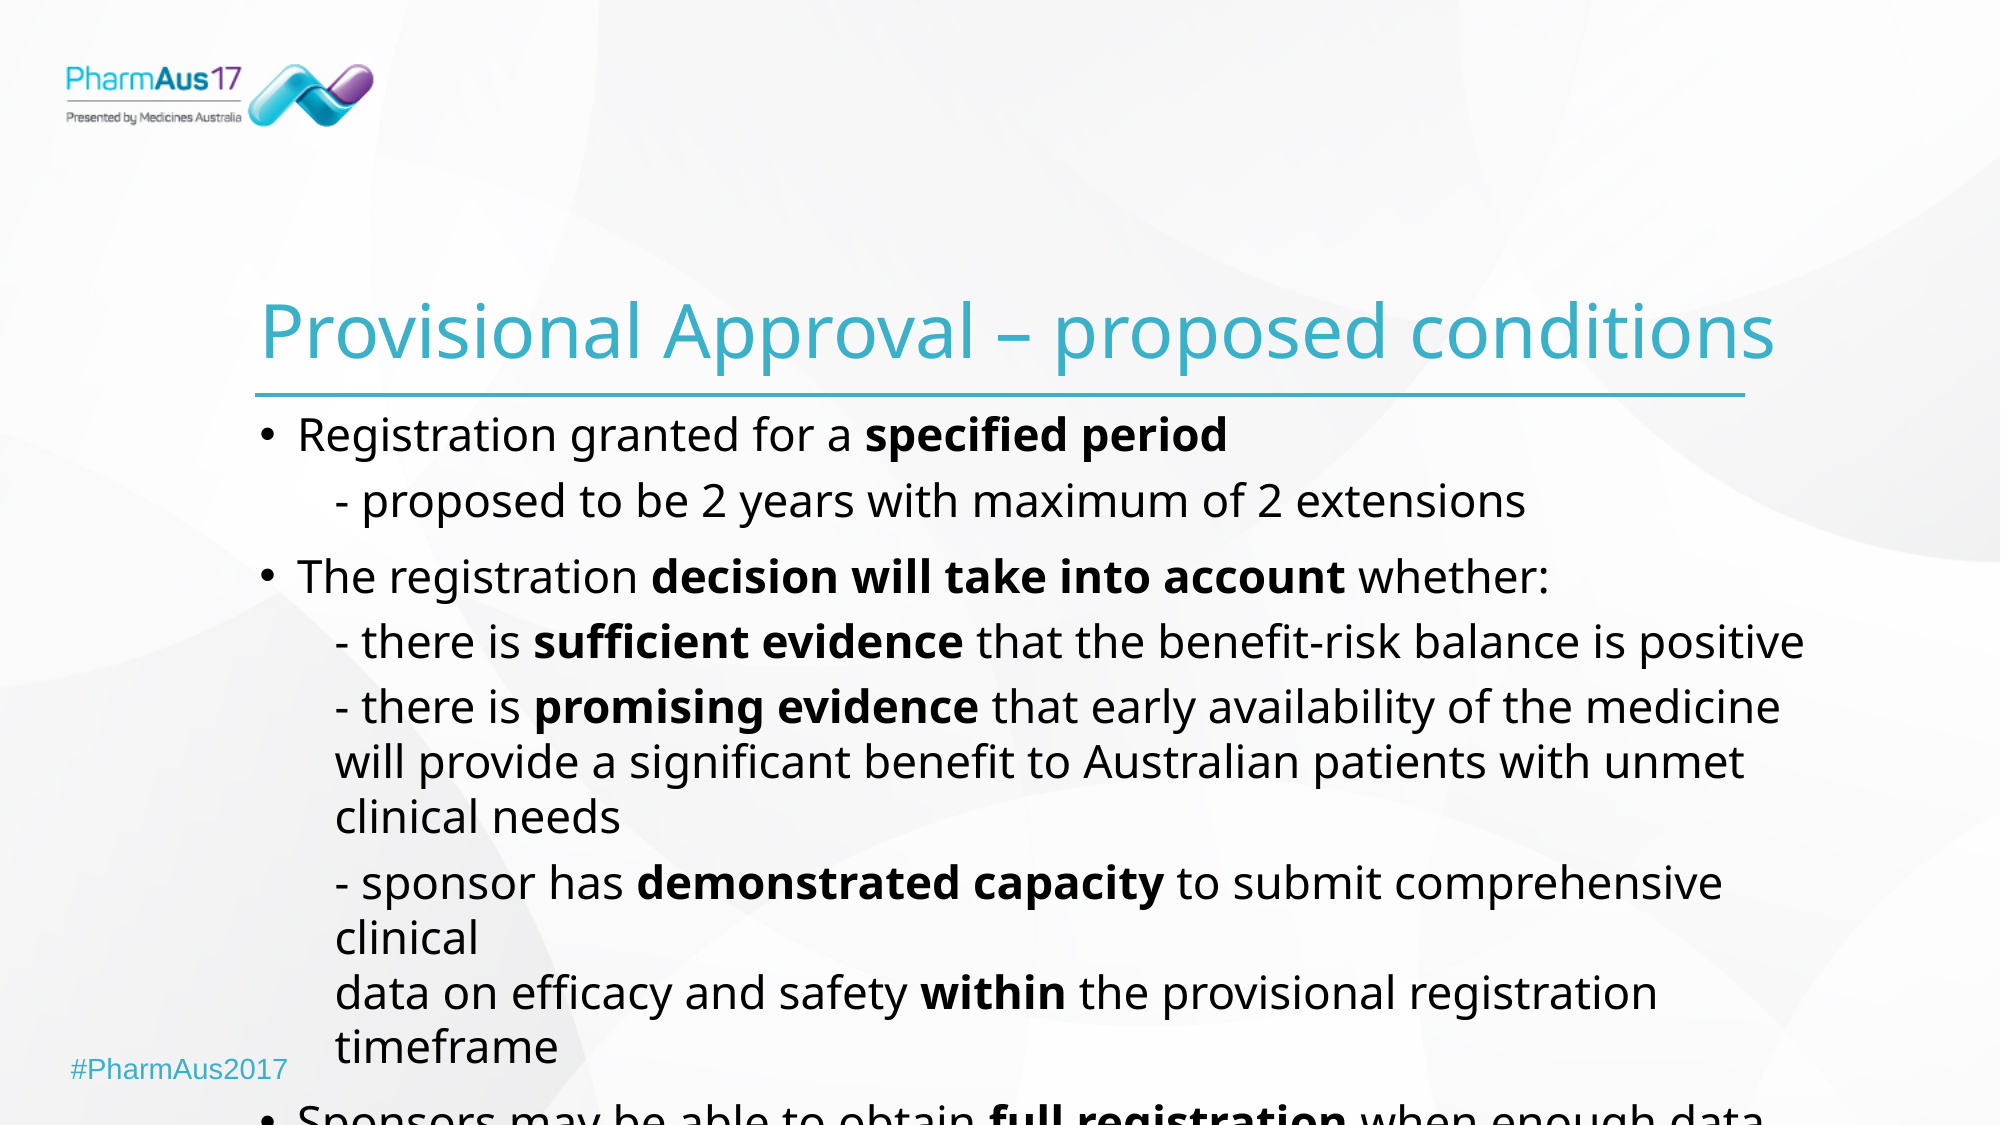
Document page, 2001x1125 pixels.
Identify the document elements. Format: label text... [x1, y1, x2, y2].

picture [0, 0, 2001, 1125]
list Registration granted for a specified period - proposed to be 2 years with maximum of 2 extensions The registration decision will take into account whether: - there is sufficient evidence that the benefit-risk balance is positive - there is promising evidence that early availability of the medicine will provide a significant benefit to Australian patients with unmet clinical needs - sponsor has demonstrated capacity to submit comprehensive clinical data on efficacy and safety within the provisional registration timeframe Sponsors may be able to obtain full registration when enough data provided [244, 398, 1863, 1094]
title Provisional Approval – proposed conditions [244, 226, 1863, 398]
text_box #PharmAus2017 [55, 1042, 320, 1093]
